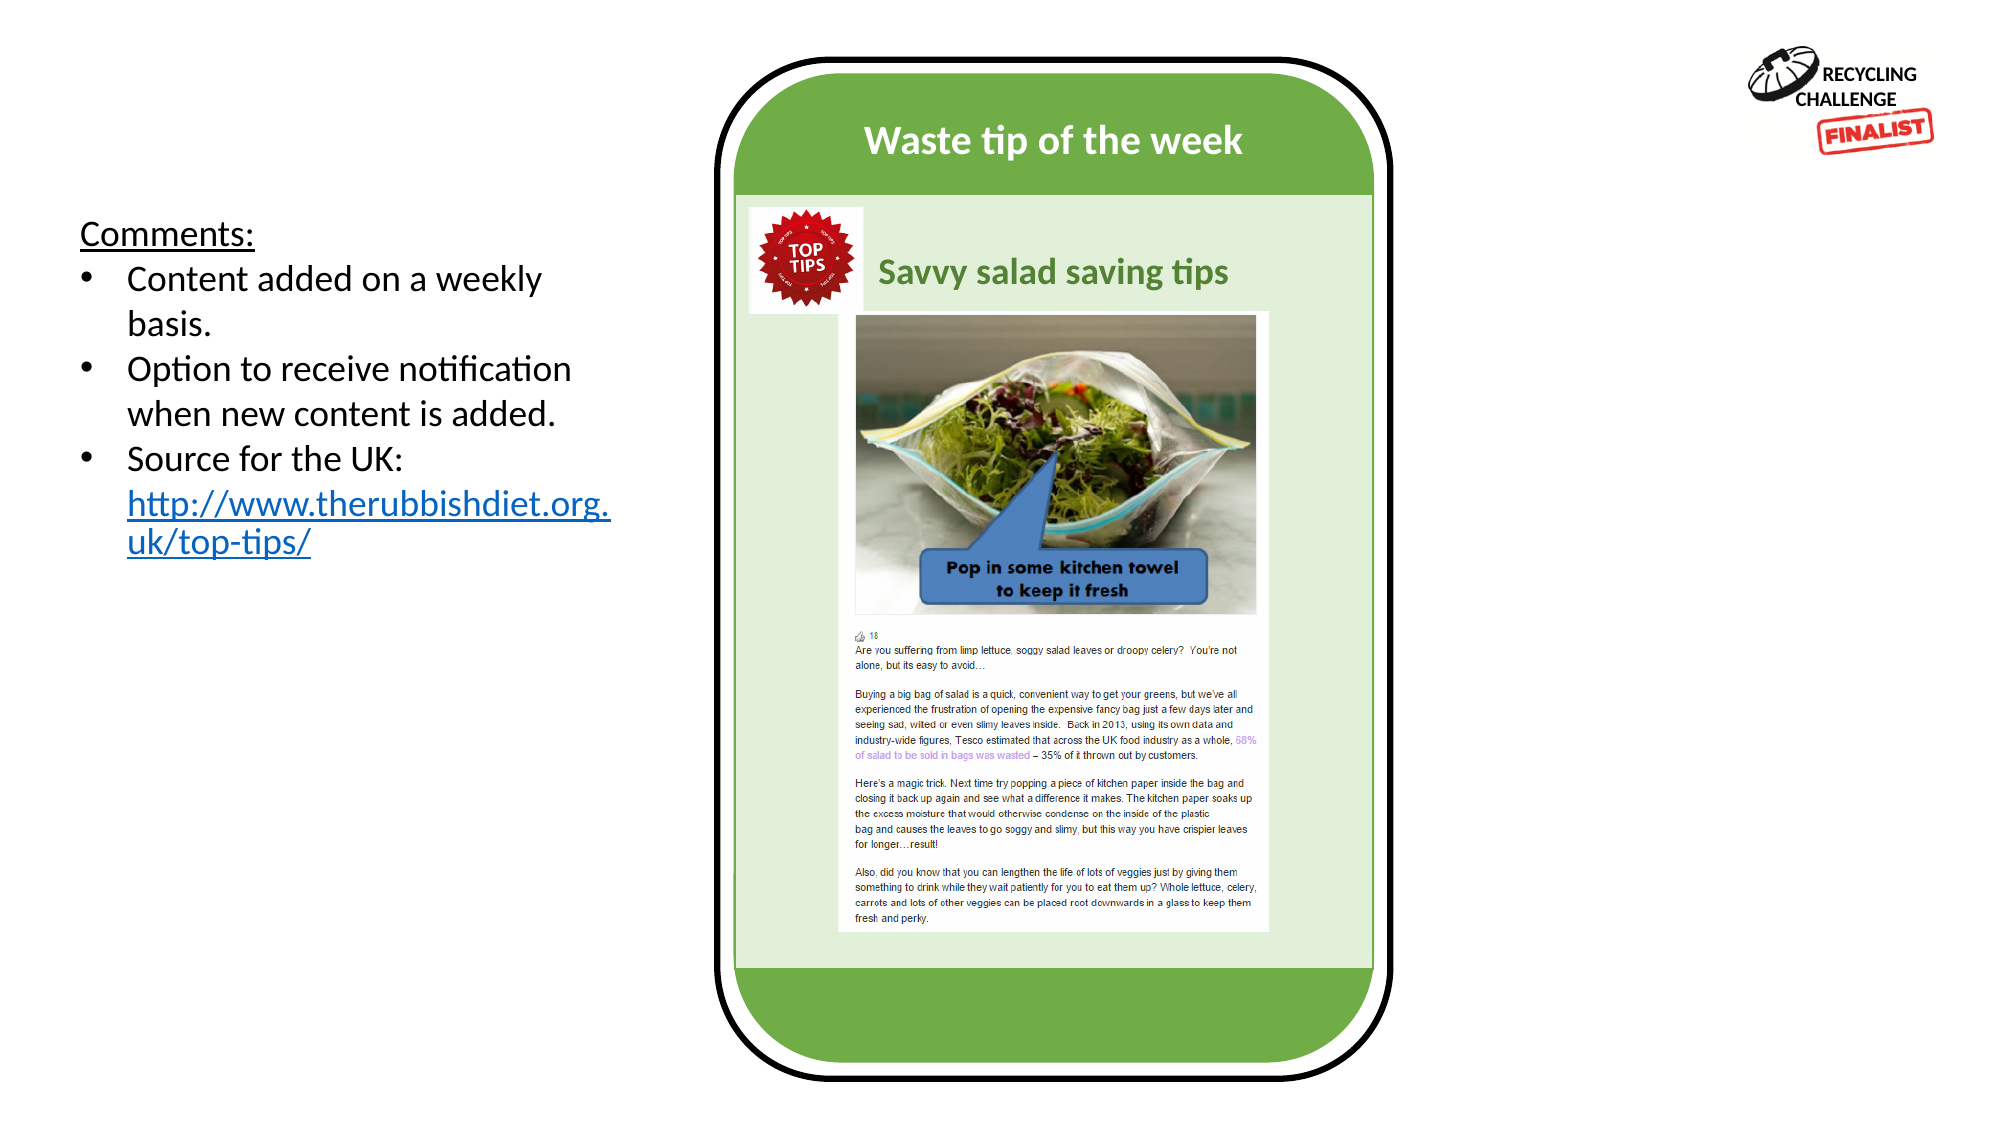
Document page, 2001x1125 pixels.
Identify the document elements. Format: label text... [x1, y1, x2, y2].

text_box Waste tip of the week [733, 73, 1375, 966]
text_box Waste tip of the week [734, 970, 1374, 1063]
picture [748, 207, 1270, 932]
text_box Comments: Content added on a weekly basis. Option to receive notification when new content is added. Source for the UK: http://www.therubbishdiet.org.uk/top-tips/ [65, 201, 627, 577]
picture [1747, 46, 1941, 160]
text_box Savvy salad saving tips [734, 193, 1374, 970]
text_box [716, 58, 1392, 1080]
